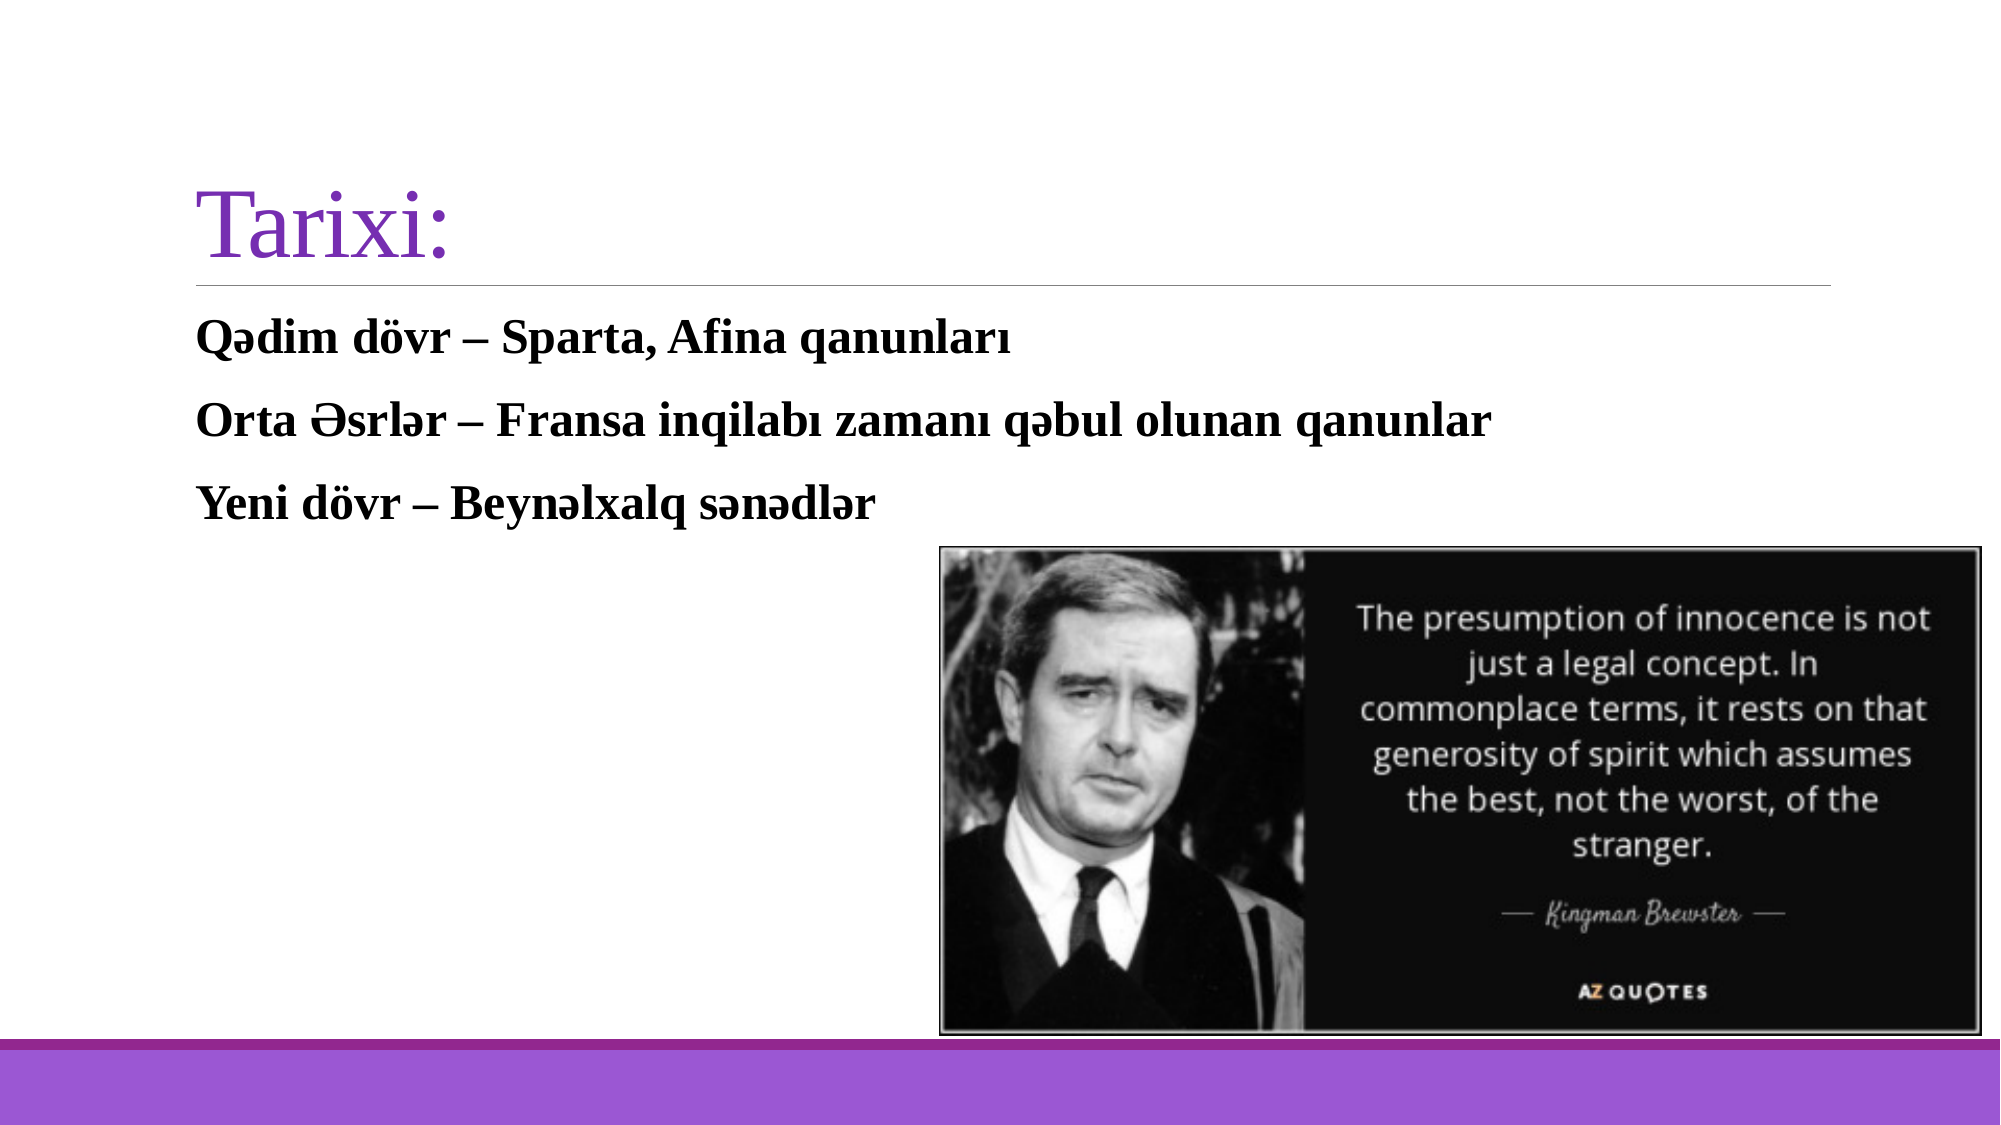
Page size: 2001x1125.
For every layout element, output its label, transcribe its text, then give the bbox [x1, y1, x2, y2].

picture [939, 545, 1983, 1037]
title Tarixi: [180, 47, 1830, 285]
list Qədim dövr – Sparta, Afina qanunları Orta Əsrlər – Fransa inqilabı zamanı qəbul olunan qanunlar Yeni dövr – Beynəlxalq sənədlər [180, 302, 2000, 1036]
